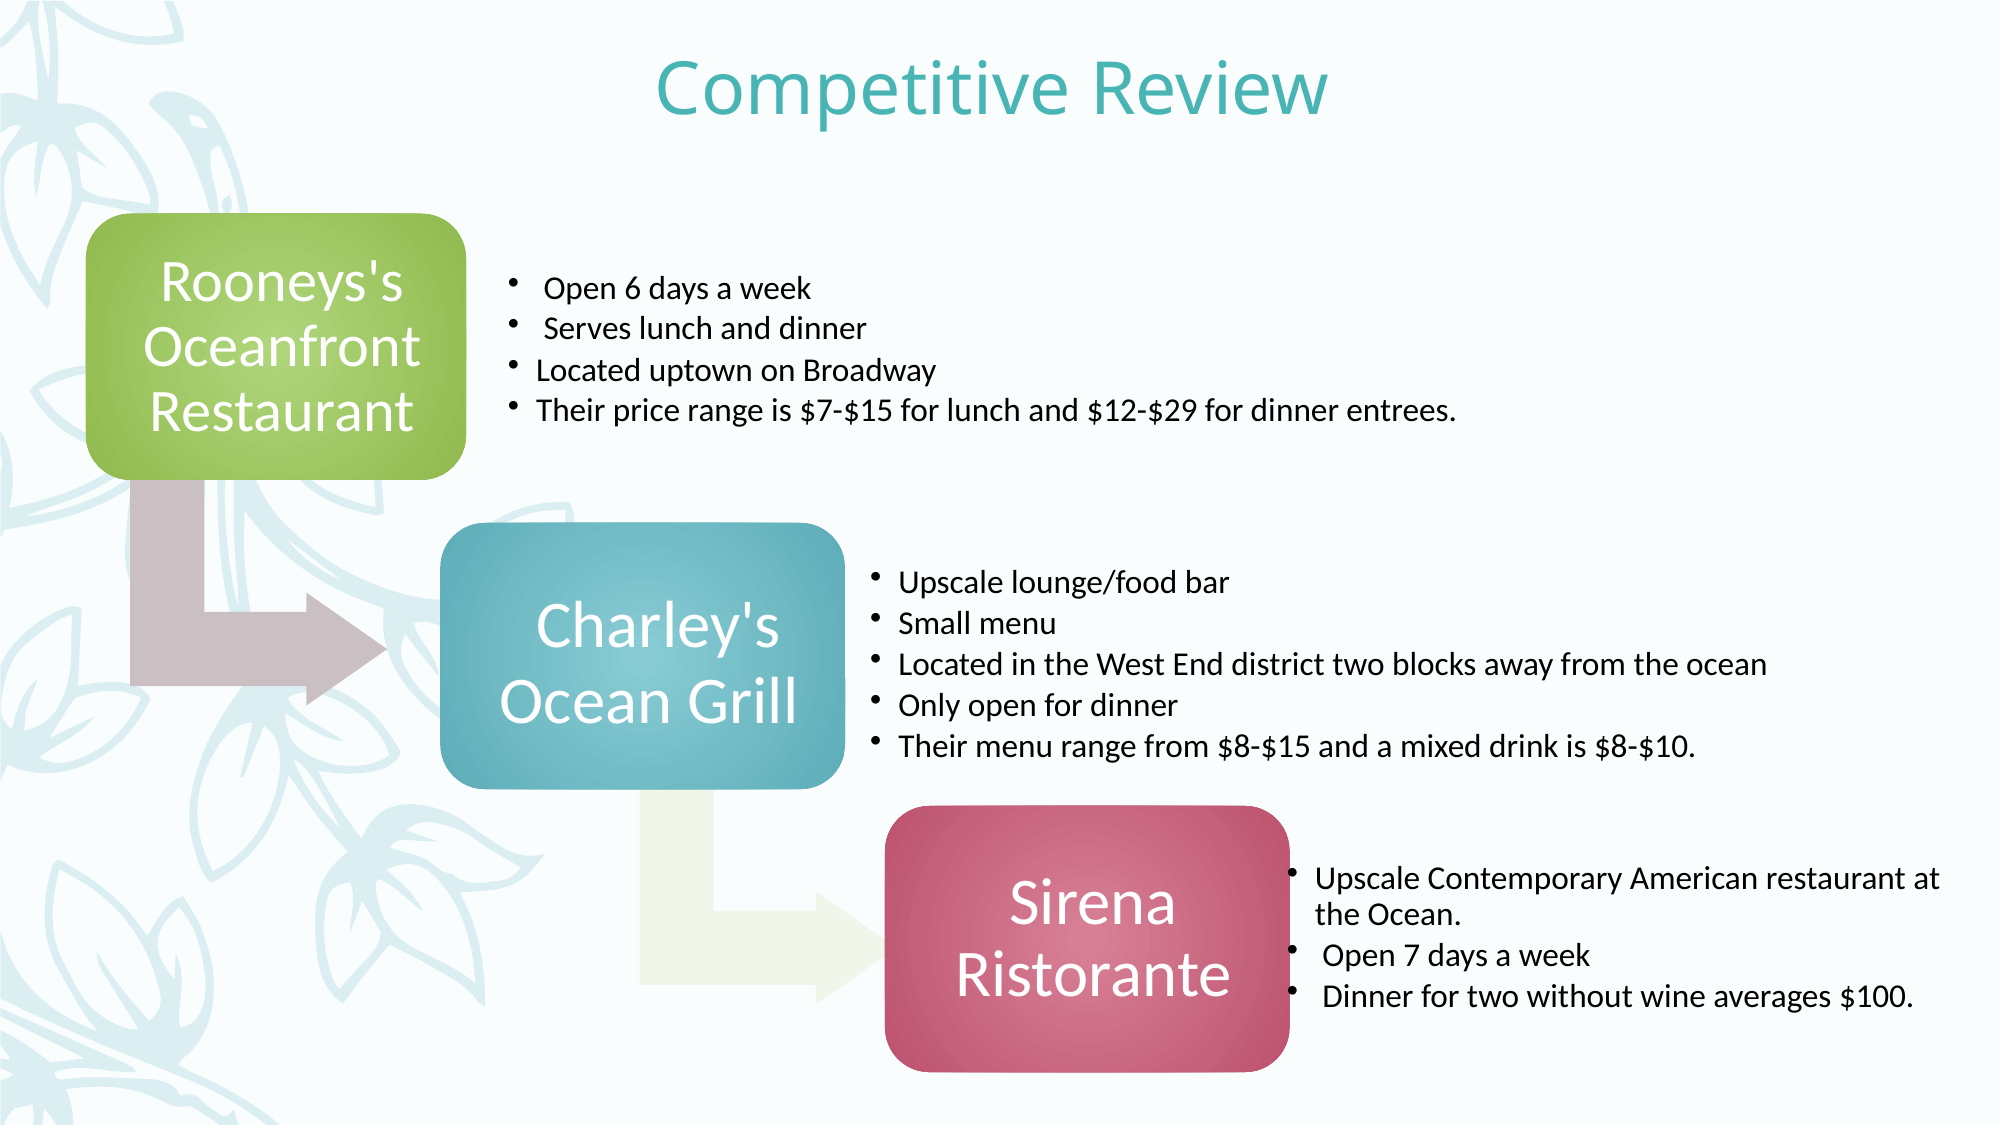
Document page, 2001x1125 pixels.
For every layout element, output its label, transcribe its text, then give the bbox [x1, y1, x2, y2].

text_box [71, 176, 1974, 1115]
title Competitive Review [574, 37, 1411, 176]
